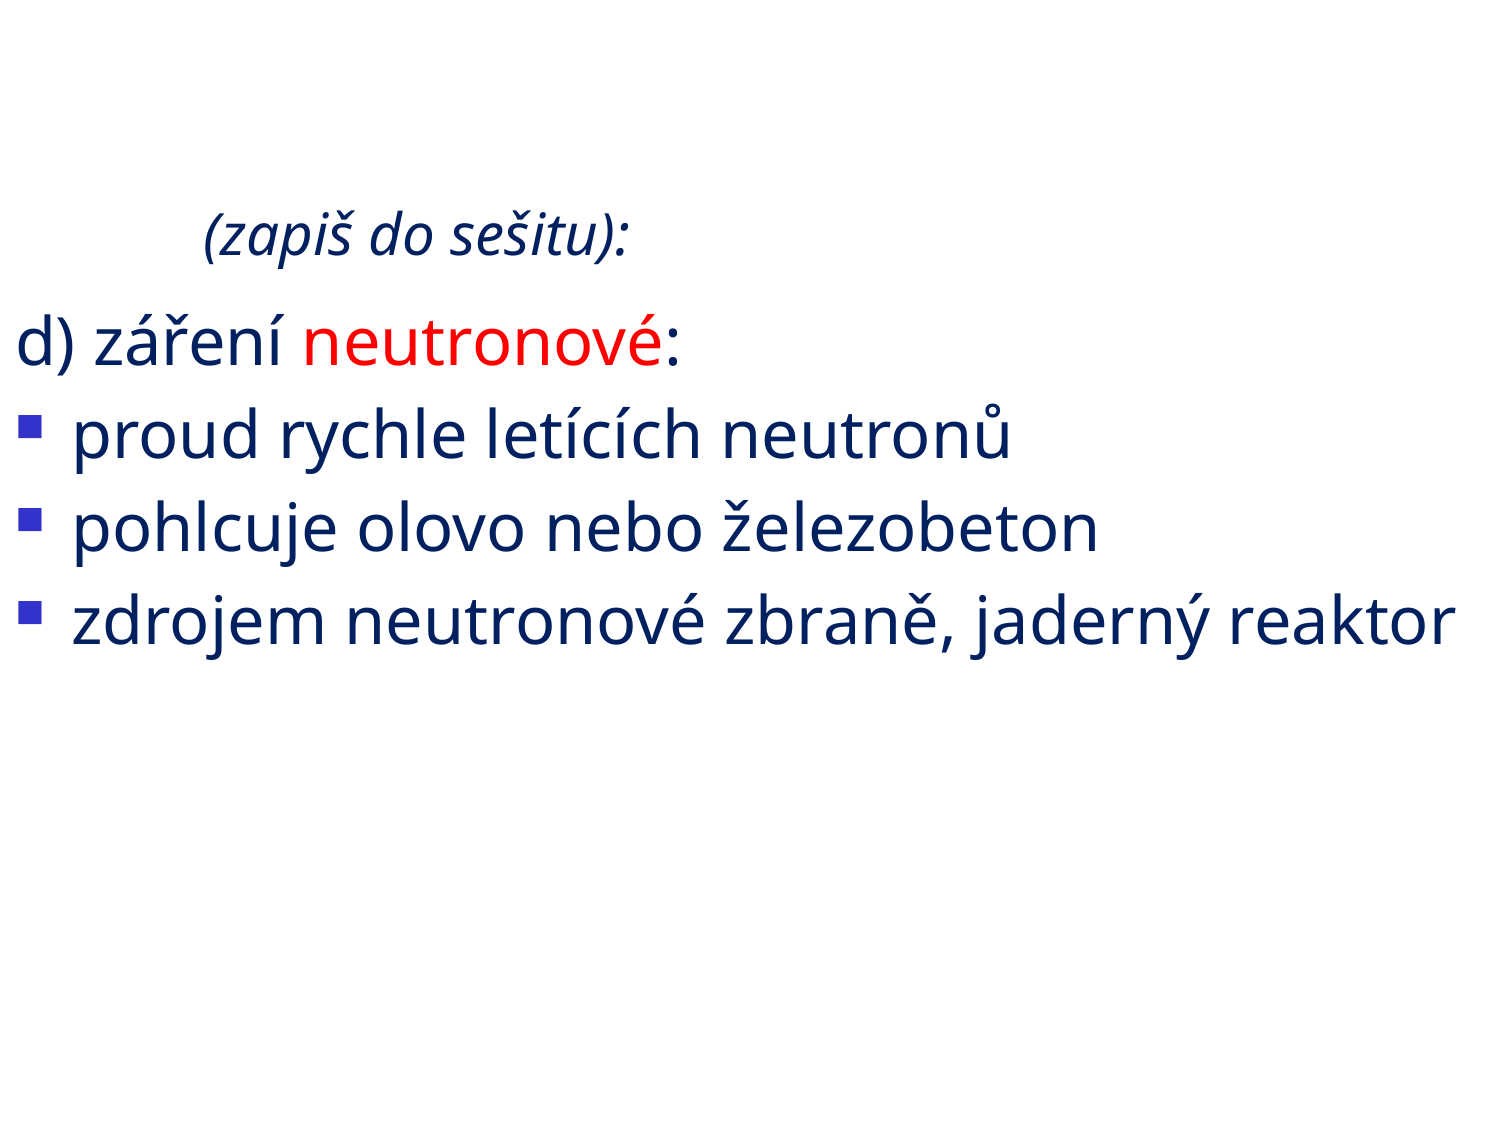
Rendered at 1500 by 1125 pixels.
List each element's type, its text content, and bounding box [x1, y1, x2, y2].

title (zapiš do sešitu): [188, 34, 1468, 276]
list d) záření neutronové: proud rychle letících neutronů pohlcuje olovo nebo železobeton zdrojem neutronové zbraně, jaderný reaktor [0, 290, 1500, 1125]
